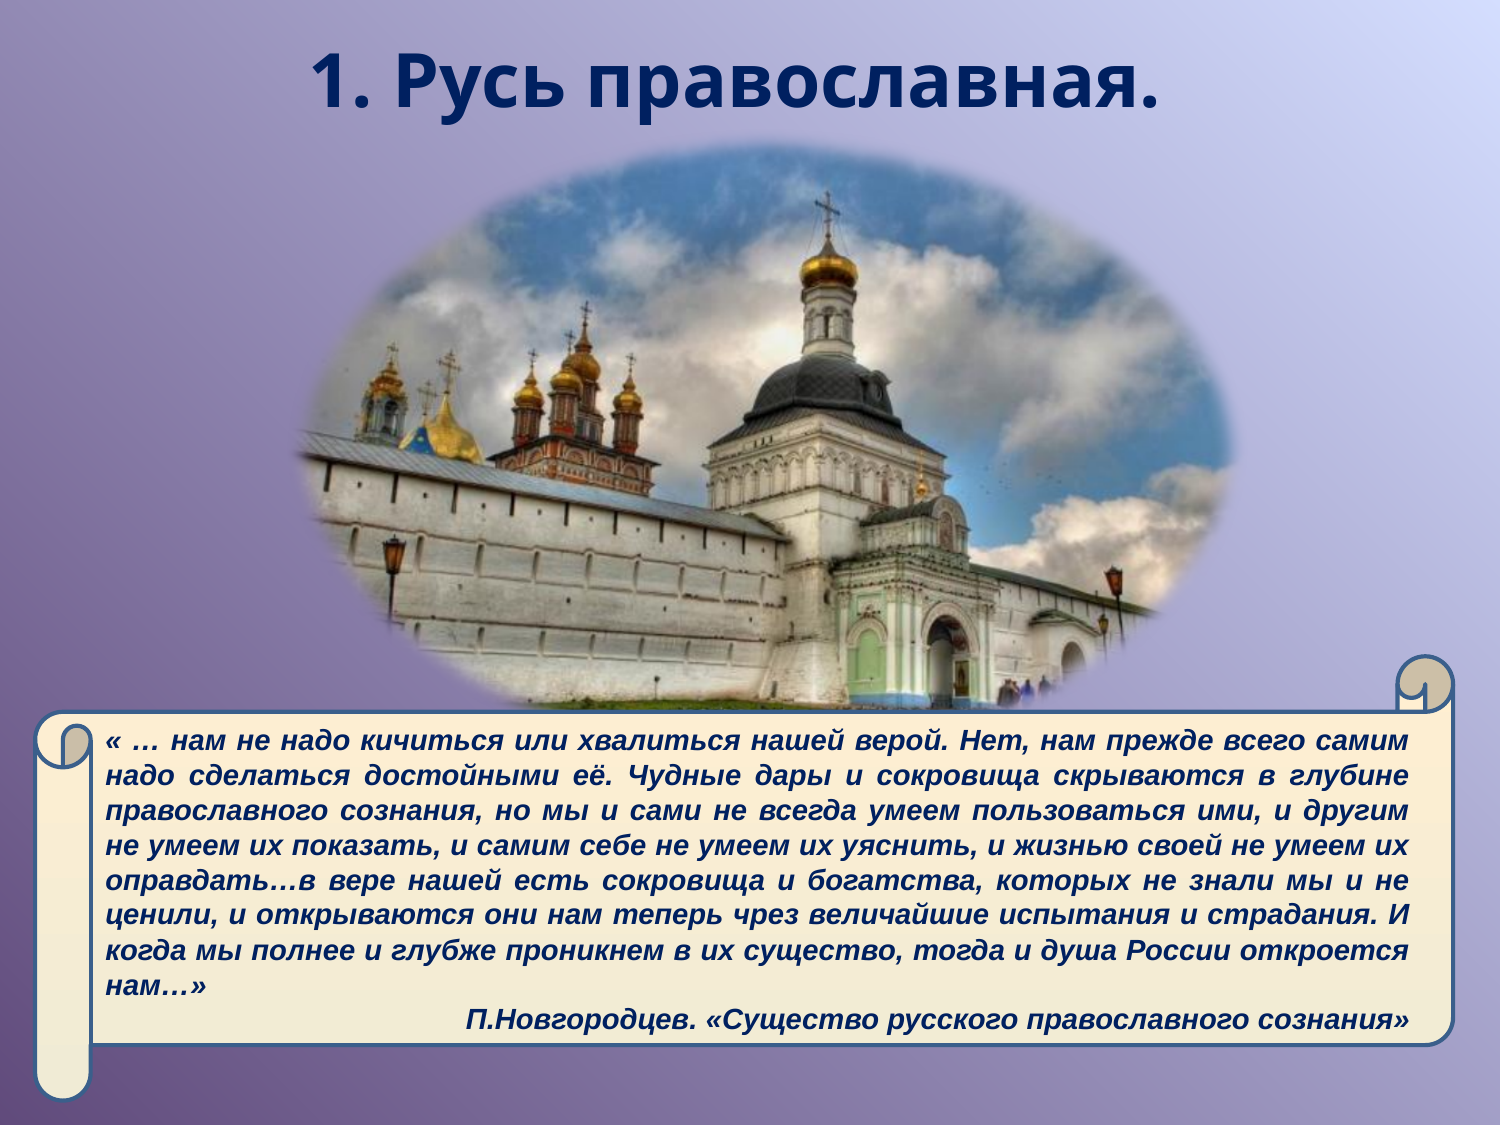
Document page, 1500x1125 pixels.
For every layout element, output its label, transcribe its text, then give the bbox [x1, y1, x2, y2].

text_box Русь православная. [70, 24, 1400, 130]
picture [286, 128, 1249, 770]
text_box « … нам не надо кичиться или хвалиться нашей верой. Нет, нам прежде всего самим надо сделаться достойными её. Чудные дары и сокровища скрываются в глубине православного сознания, но мы и сами не всегда умеем пользоваться ими, и другим не умеем их показать, и самим себе не умеем их уяснить, и жизнью своей не умеем их оправдать…в вере нашей есть сокровища и богатства, которых не знали мы и не ценили, и открываются они нам теперь чрез величайшие испытания и страдания. И когда мы полнее и глубже проникнем в их существо, тогда и душа России откроется нам…» П.Новгородцев. «Существо русского православного сознания» [32, 654, 1456, 1103]
